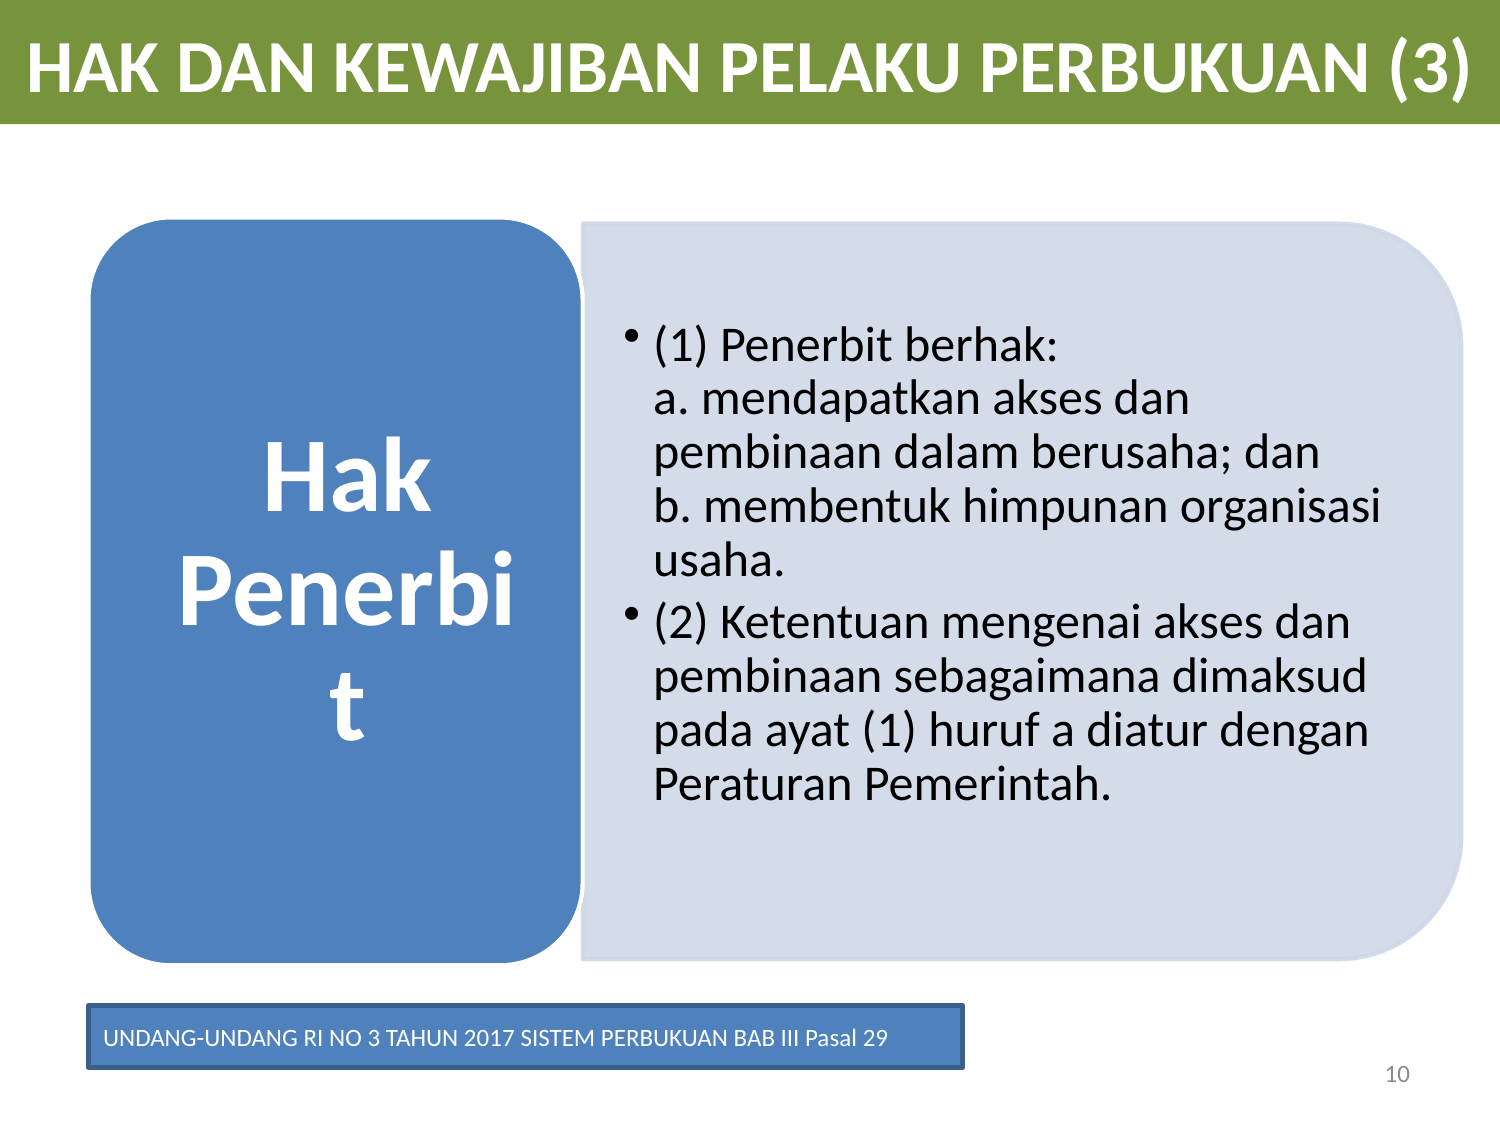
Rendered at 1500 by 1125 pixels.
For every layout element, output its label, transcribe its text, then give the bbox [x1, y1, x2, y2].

text_box UNDANG-UNDANG RI NO 3 TAHUN 2017 SISTEM PERBUKUAN BAB III Pasal 29 [86, 1003, 965, 1070]
text_box HAK DAN KEWAJIBAN PELAKU PERBUKUAN (3) [0, 0, 1500, 125]
slide_number 10 [1074, 1042, 1425, 1103]
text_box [88, 216, 1462, 966]
